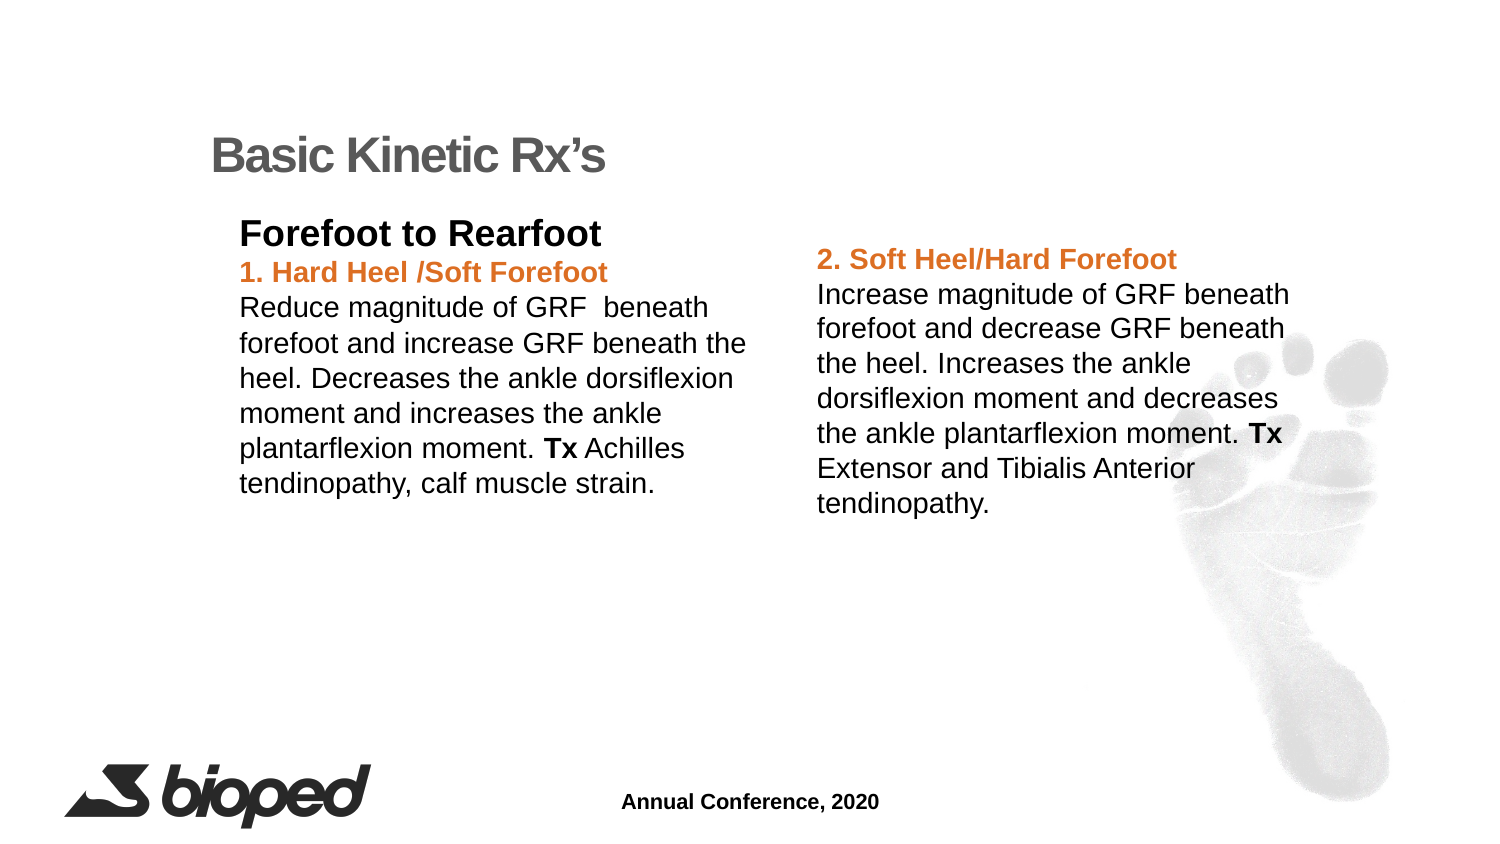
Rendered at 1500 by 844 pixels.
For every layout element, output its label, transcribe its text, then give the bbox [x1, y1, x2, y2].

text_box 2. Soft Heel/Hard Forefoot Increase magnitude of GRF beneath forefoot and decrease GRF beneath the heel. Increases the ankle dorsiflexion moment and decreases the ankle plantarflexion moment. Tx Extensor and Tibialis Anterior tendinopathy. [802, 232, 1324, 527]
title Basic Kinetic Rx’s [195, 78, 1324, 174]
list Forefoot to Rearfoot 1. Hard Heel /Soft Forefoot Reduce magnitude of GRF beneath forefoot and increase GRF beneath the heel. Decreases the ankle dorsiflexion moment and increases the ankle plantarflexion moment. Tx Achilles tendinopathy, calf muscle strain. [224, 192, 803, 816]
picture [55, 709, 381, 844]
